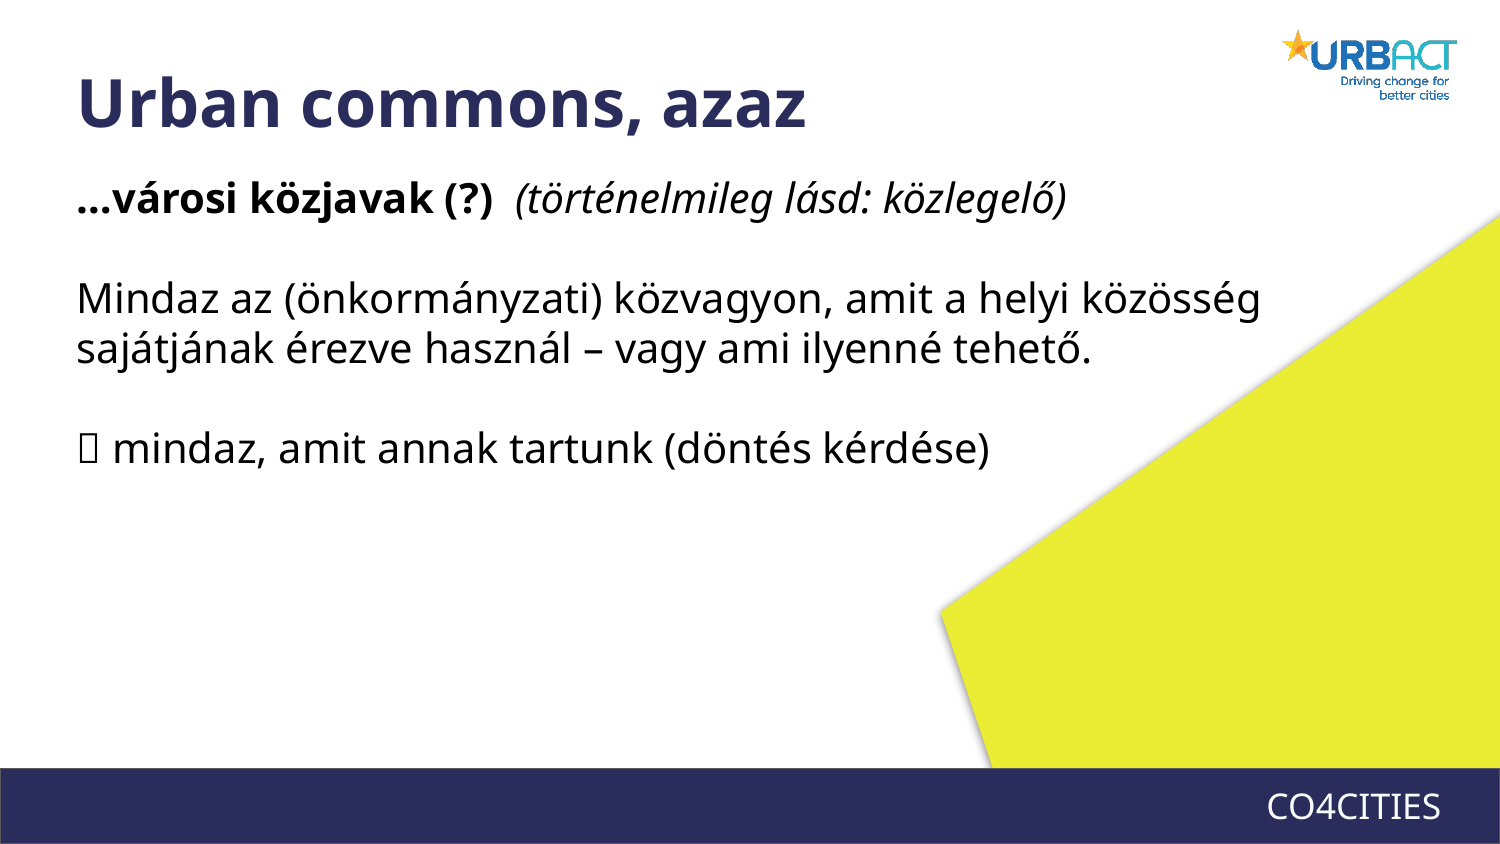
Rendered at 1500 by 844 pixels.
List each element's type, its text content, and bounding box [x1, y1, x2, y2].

picture [1277, 25, 1463, 105]
text_box Urban commons, azaz [61, 45, 1215, 156]
text_box …városi közjavak (?) (történelmileg lásd: közlegelő) Mindaz az (önkormányzati) közvagyon, amit a helyi közösség sajátjának érezve használ – vagy ami ilyenné tehető.  mindaz, amit annak tartunk (döntés kérdése) [61, 156, 1414, 587]
